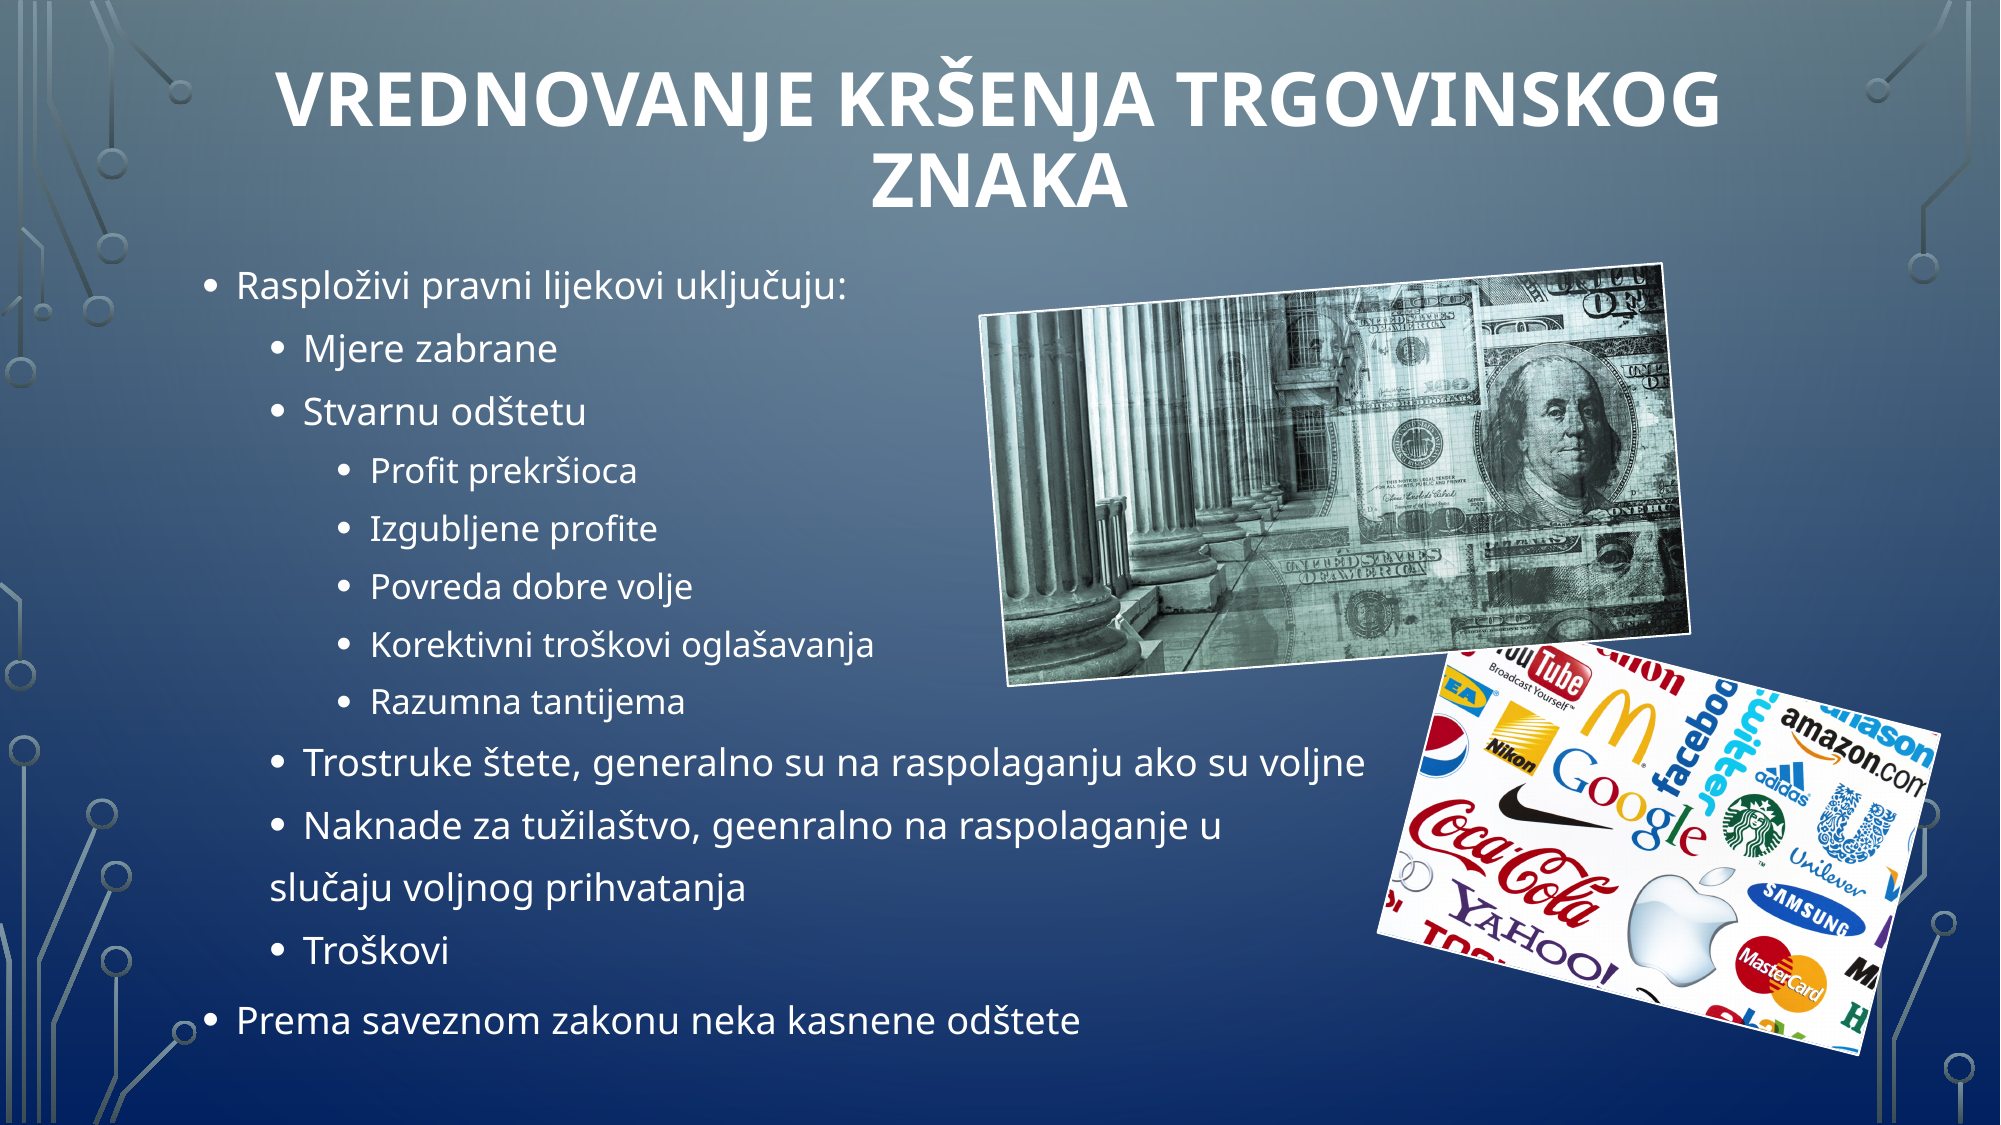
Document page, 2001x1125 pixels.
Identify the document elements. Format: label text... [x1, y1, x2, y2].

title Vrednovanje kršenja trgovinskog znaka [187, 21, 1813, 265]
picture [982, 265, 1938, 1053]
list Rasploživi pravni lijekovi uključuju: Mjere zabrane Stvarnu odštetu Profit prekršioca Izgubljene profite Povreda dobre volje Korektivni troškovi oglašavanja Razumna tantijema Trostruke štete, generalno su na raspolaganju ako su voljne Naknade za tužilaštvo, geenralno na raspolaganje u slučaju voljnog prihvatanja Troškovi Prema saveznom zakonu neka kasnene odštete [187, 245, 1598, 1055]
